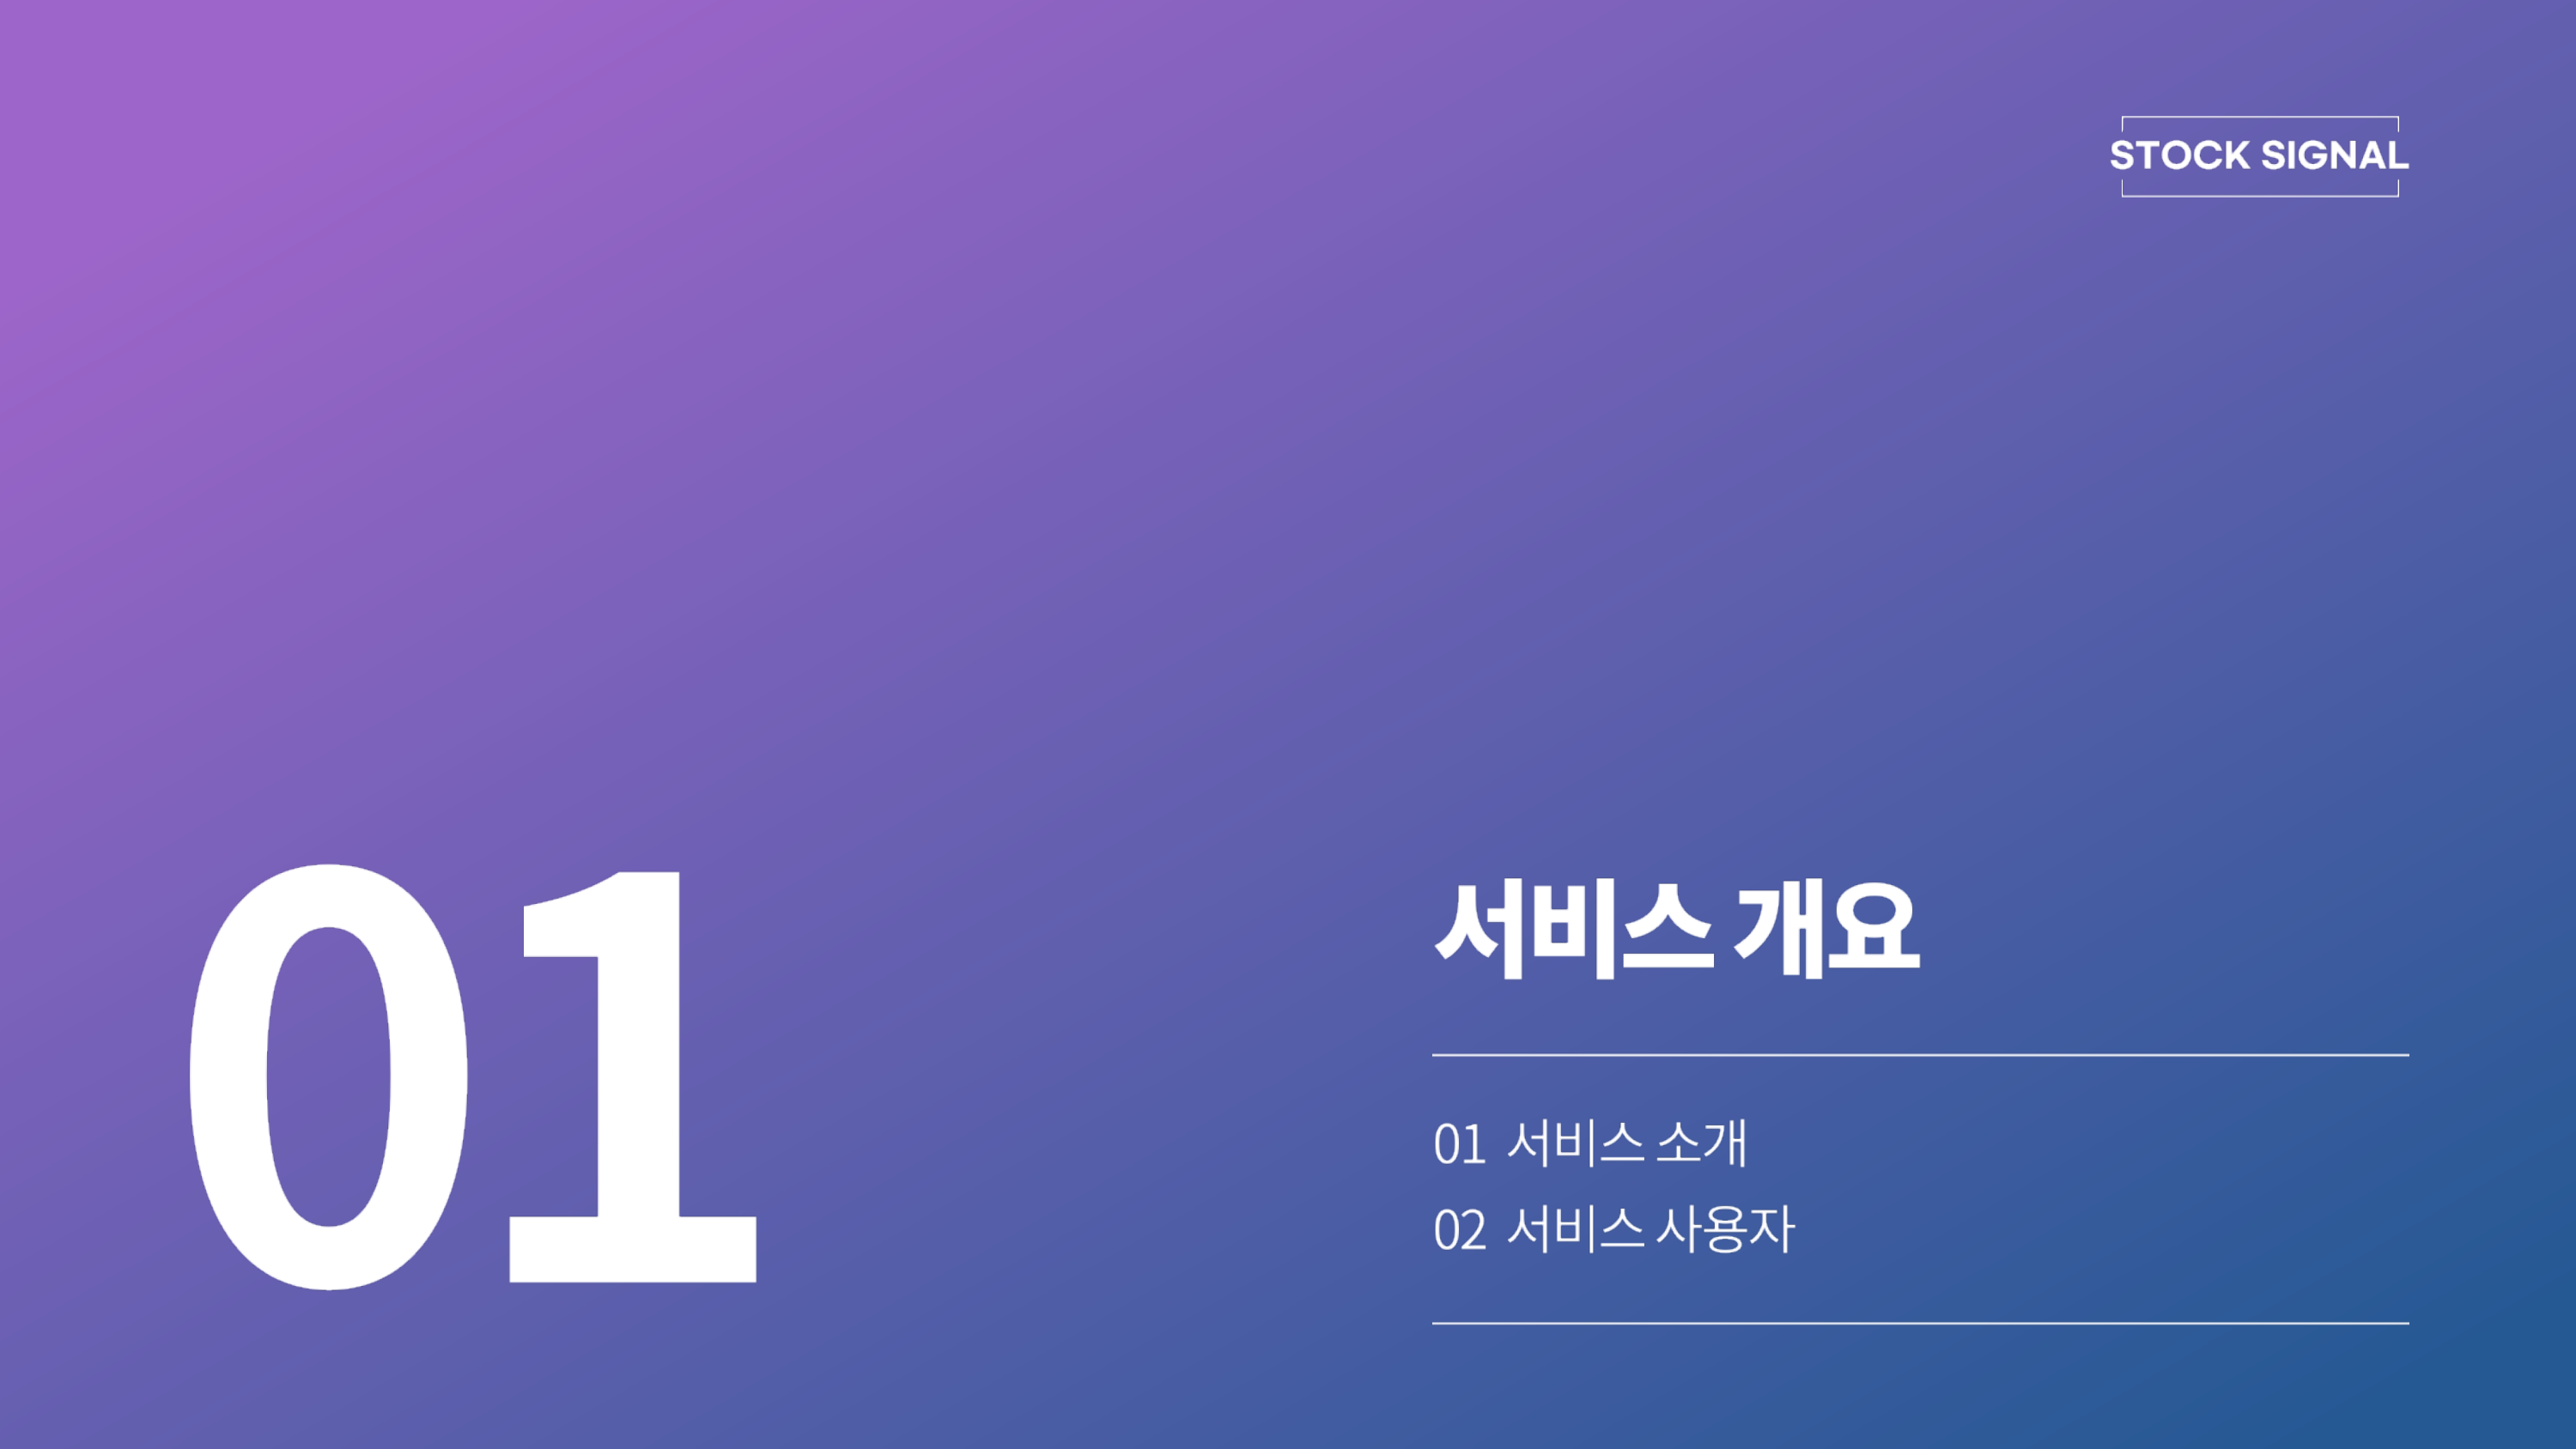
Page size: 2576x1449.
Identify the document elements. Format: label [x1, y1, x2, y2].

text_box [1432, 1319, 2410, 1328]
picture [1416, 832, 1973, 1058]
picture [1425, 1094, 1822, 1294]
text_box [2074, 116, 2445, 197]
text_box [0, 0, 2576, 1449]
picture [82, 578, 1042, 1449]
text_box [1432, 1051, 2410, 1060]
